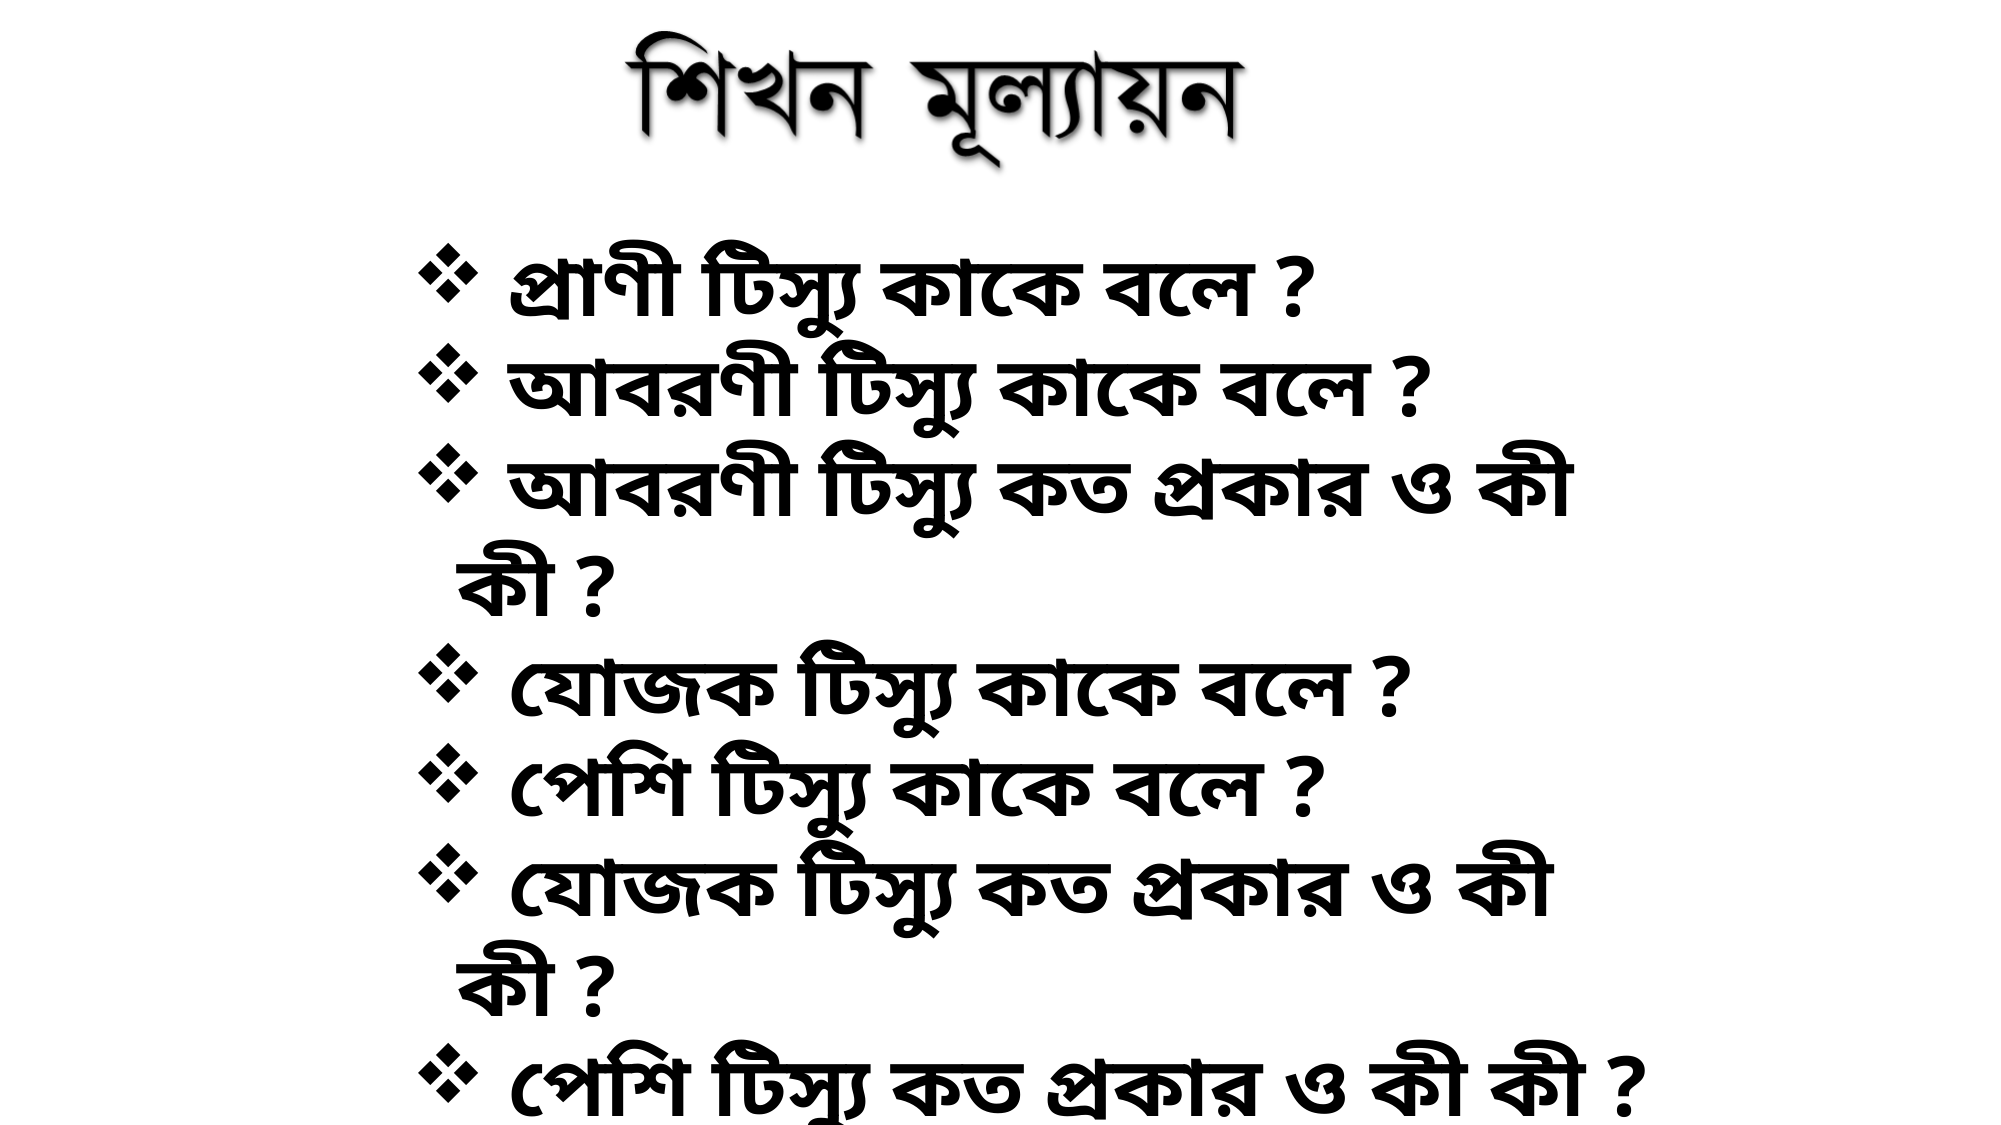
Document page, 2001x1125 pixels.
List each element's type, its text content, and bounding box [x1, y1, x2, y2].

text_box প্রাণী টিস্যু কাকে বলে ? আবরণী টিস্যু কাকে বলে ? আবরণী টিস্যু কত প্রকার ও কী কী ? যোজক টিস্যু কাকে বলে ? পেশি টিস্যু কাকে বলে ? যোজক টিস্যু কত প্রকার ও কী কী ? পেশি টিস্যু কত প্রকার ও কী কী ? স্নায়ু টিস্যু কাকে বলে ? [396, 226, 1671, 1125]
picture [610, 21, 1264, 191]
